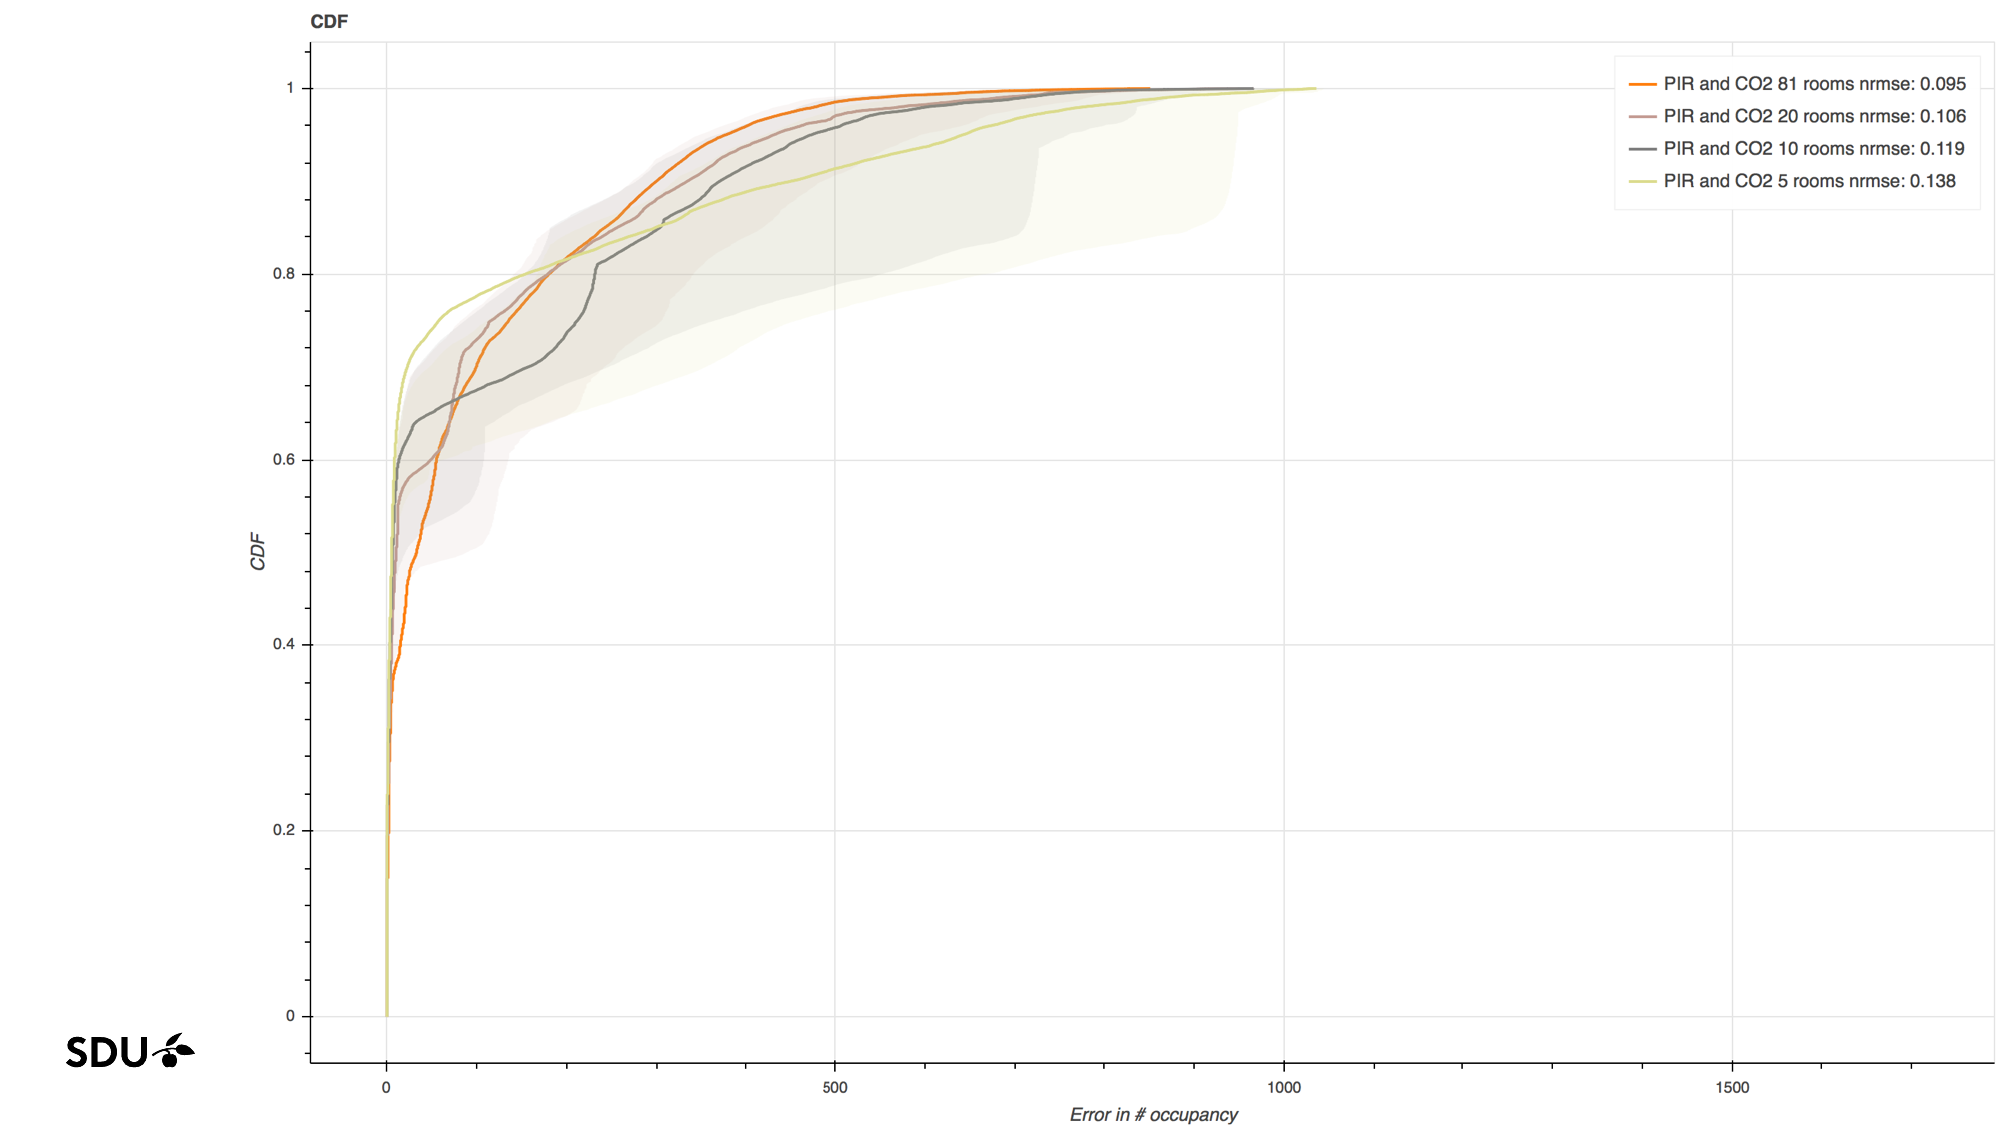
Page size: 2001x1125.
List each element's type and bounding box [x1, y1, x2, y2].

picture [242, 0, 2000, 1125]
